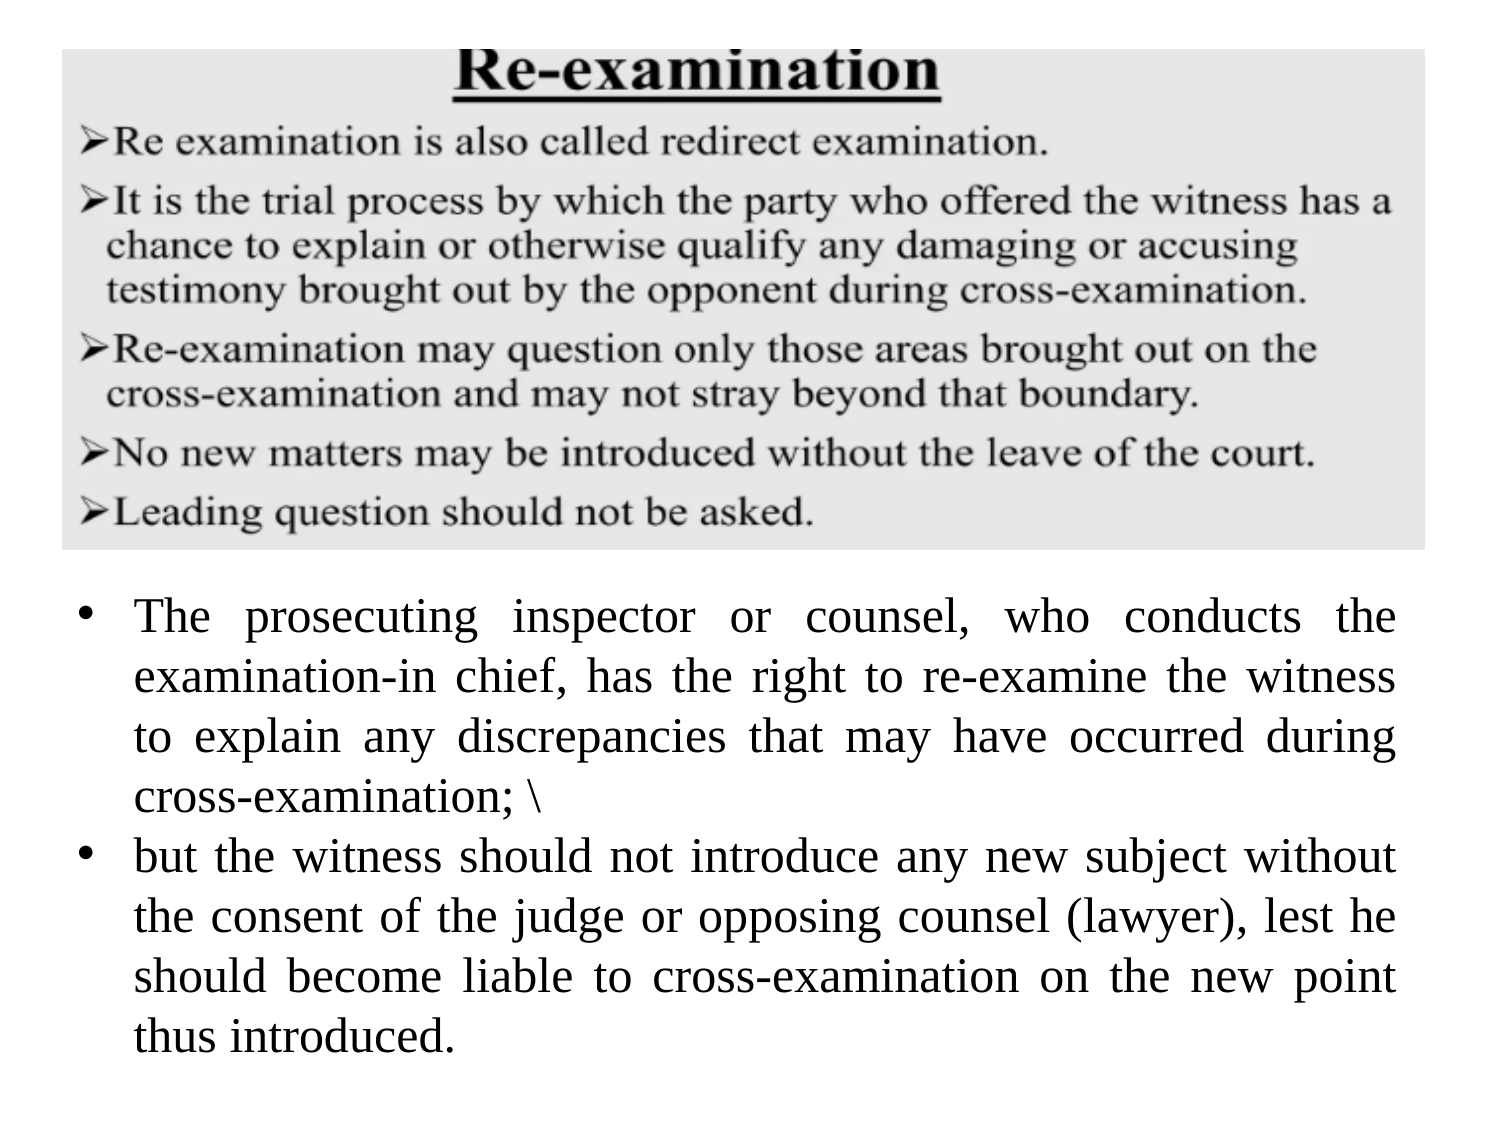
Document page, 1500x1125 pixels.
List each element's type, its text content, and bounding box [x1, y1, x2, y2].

text_box The prosecuting inspector or counsel, who conducts the examination-in chief, has the right to re-examine the witness to explain any discrepancies that may have occurred during cross-examination; \ but the witness should not introduce any new subject without the consent of the judge or opposing counsel (lawyer), lest he should become liable to cross-examination on the new point thus introduced. [62, 574, 1413, 1070]
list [62, 49, 1426, 551]
